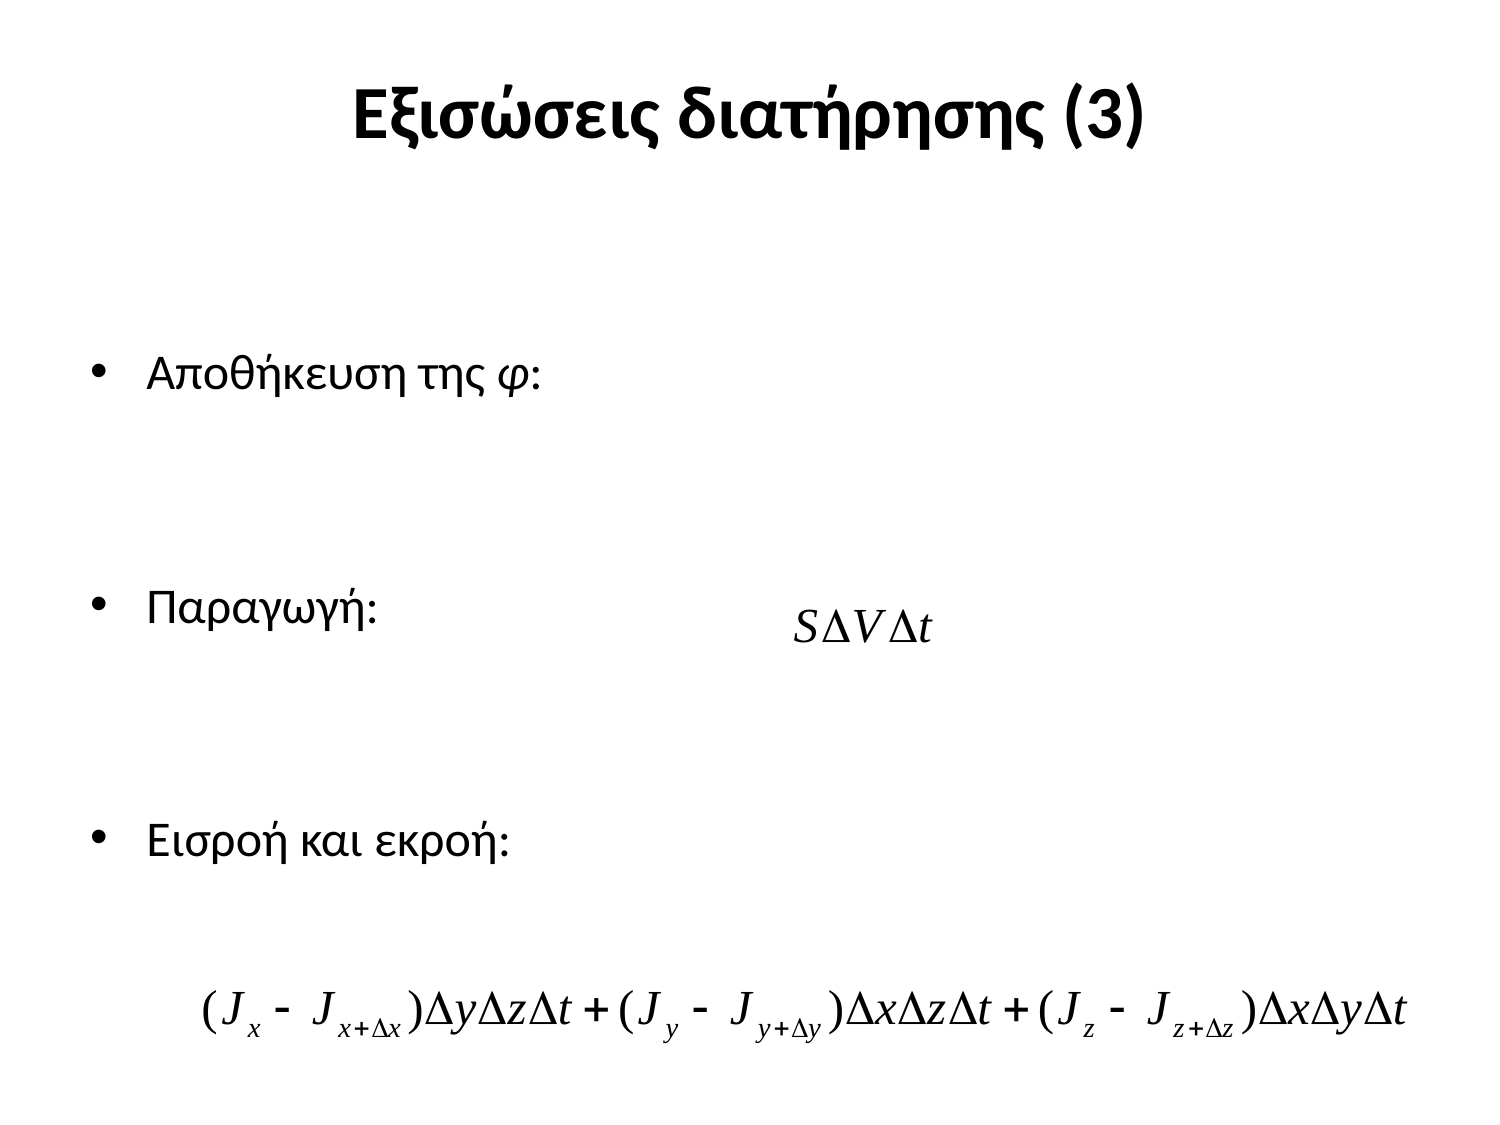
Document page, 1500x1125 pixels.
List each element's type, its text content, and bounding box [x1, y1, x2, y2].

title Εξισώσεις διατήρησης (3) [75, 15, 1425, 203]
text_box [194, 975, 1417, 1054]
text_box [785, 597, 946, 656]
